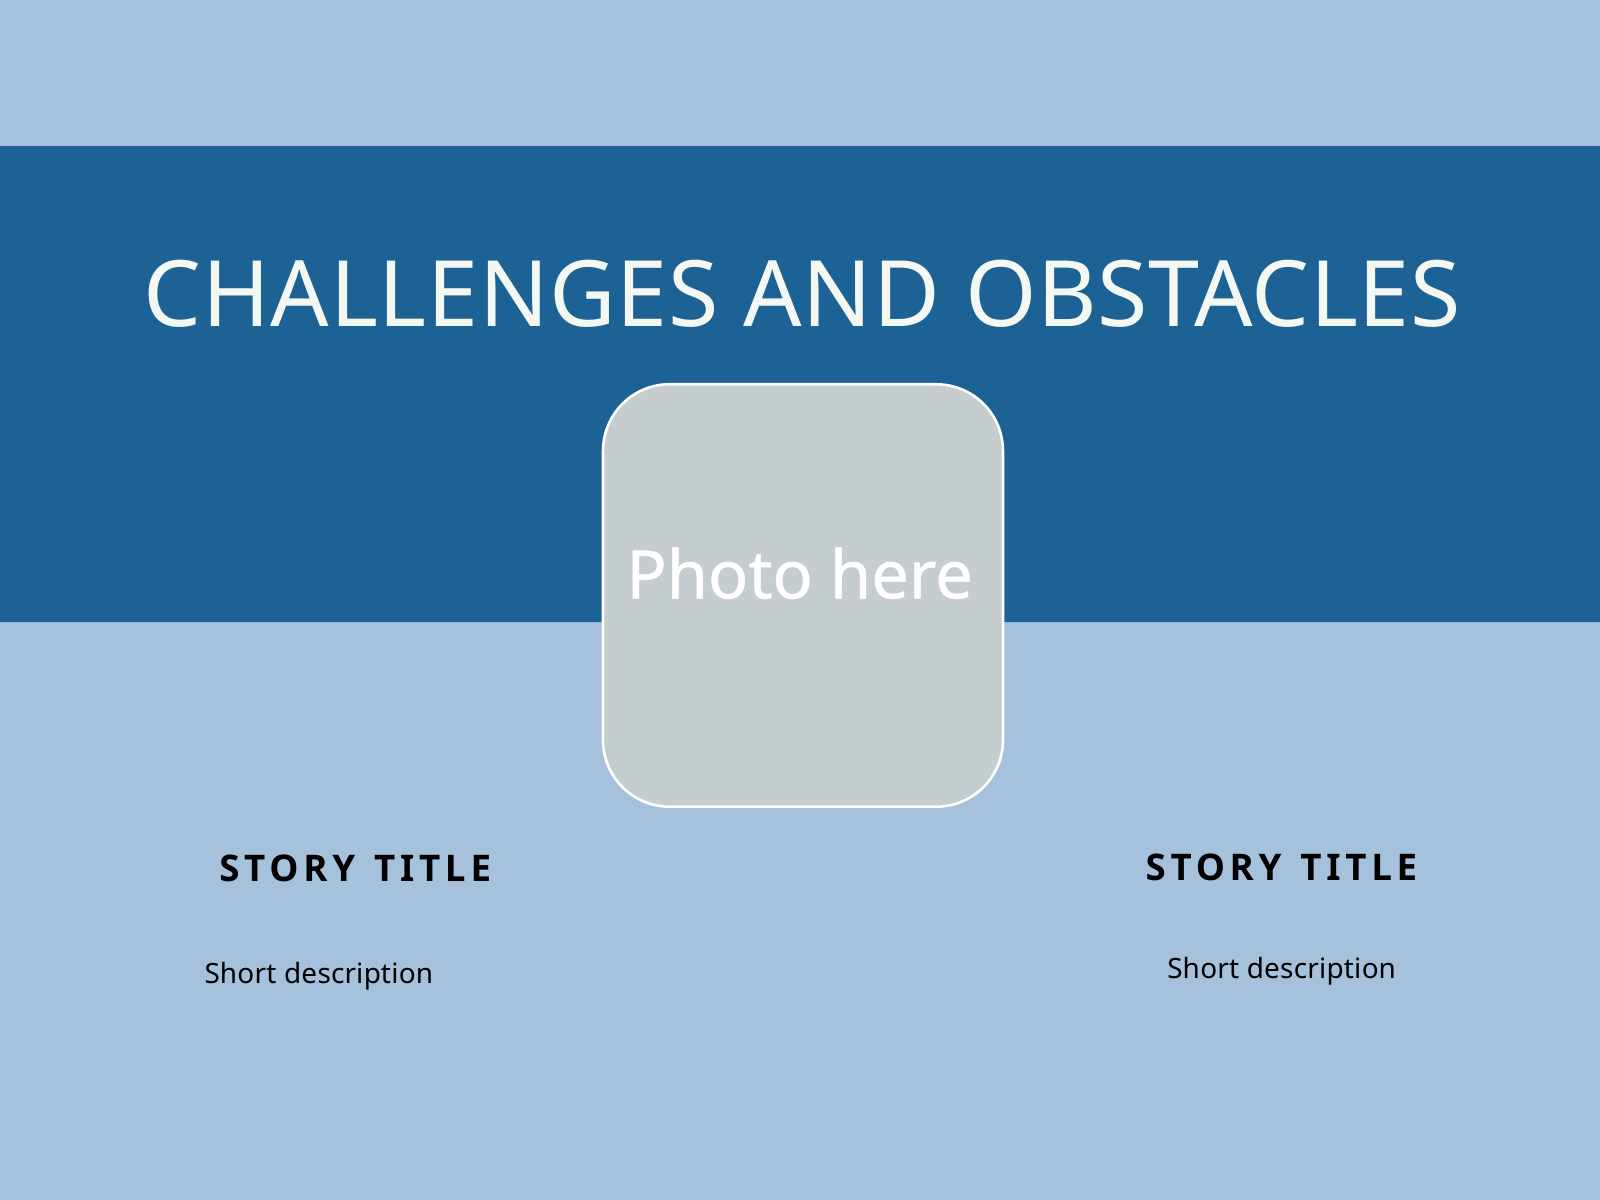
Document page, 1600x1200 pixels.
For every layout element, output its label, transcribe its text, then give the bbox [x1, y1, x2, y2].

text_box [120, 836, 590, 987]
text_box [0, 146, 1600, 623]
text_box [601, 382, 1005, 808]
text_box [1083, 836, 1480, 982]
text_box Photo here [611, 524, 989, 620]
text_box CHALLENGES AND OBSTACLES [75, 246, 1531, 346]
